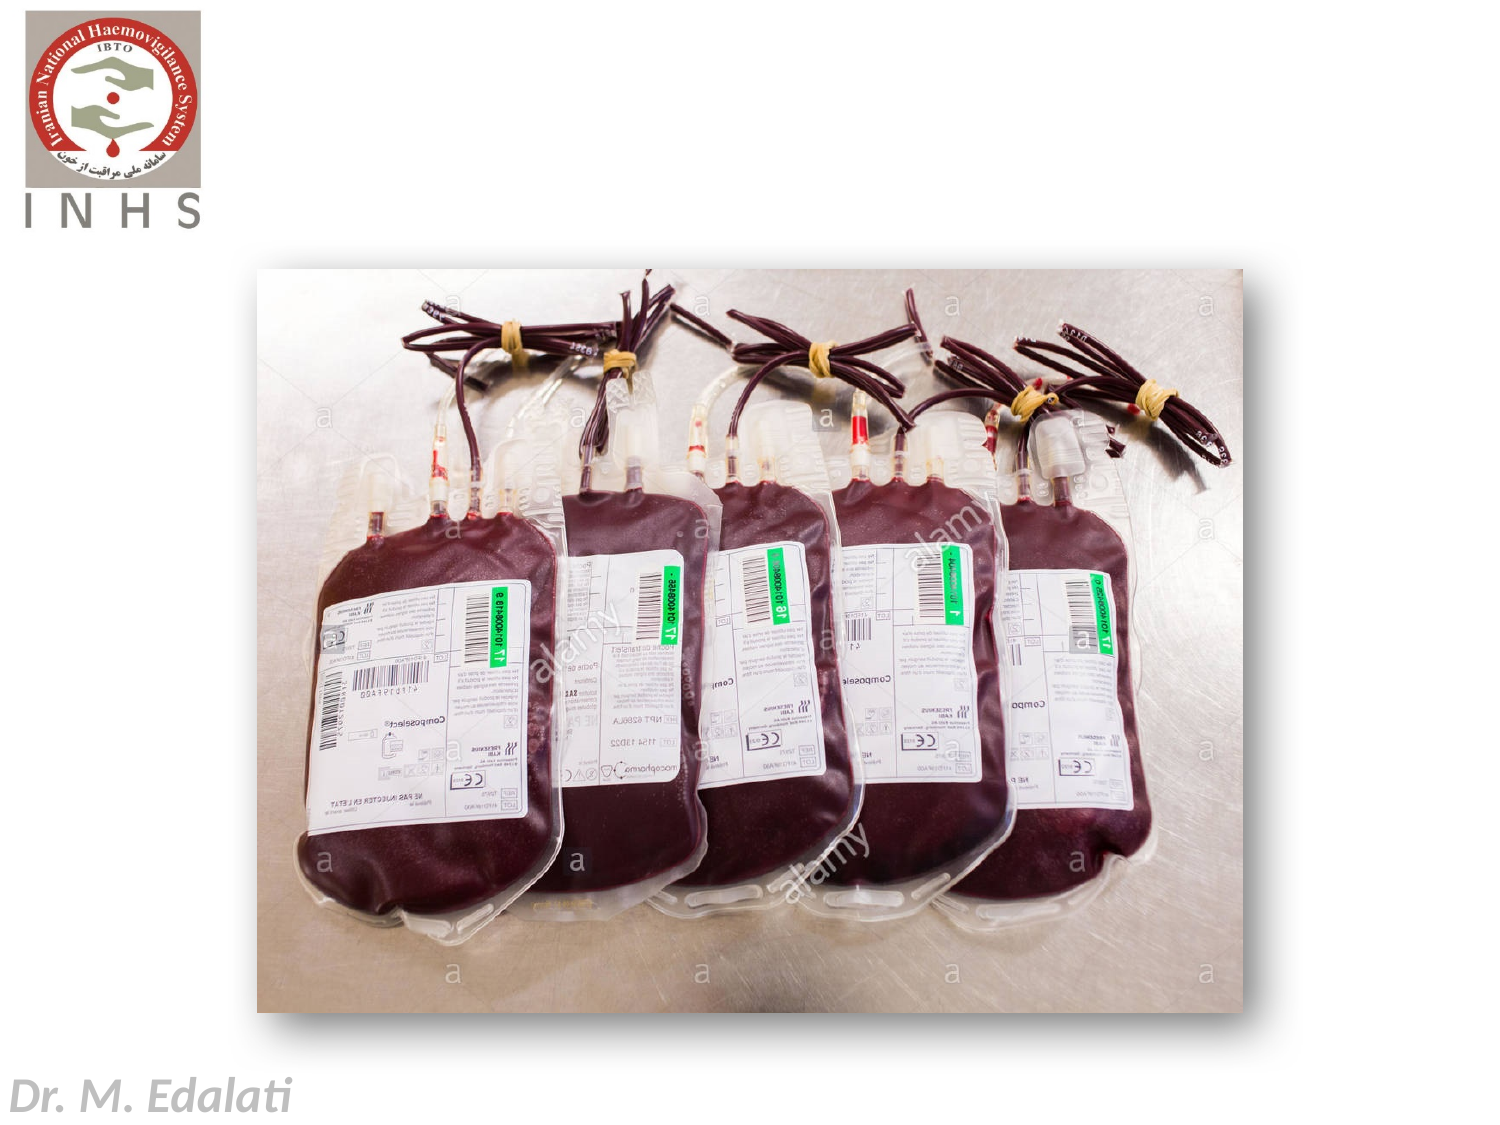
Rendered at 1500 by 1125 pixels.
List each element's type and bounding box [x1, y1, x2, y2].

list [257, 269, 1243, 1013]
picture [12, 0, 213, 241]
